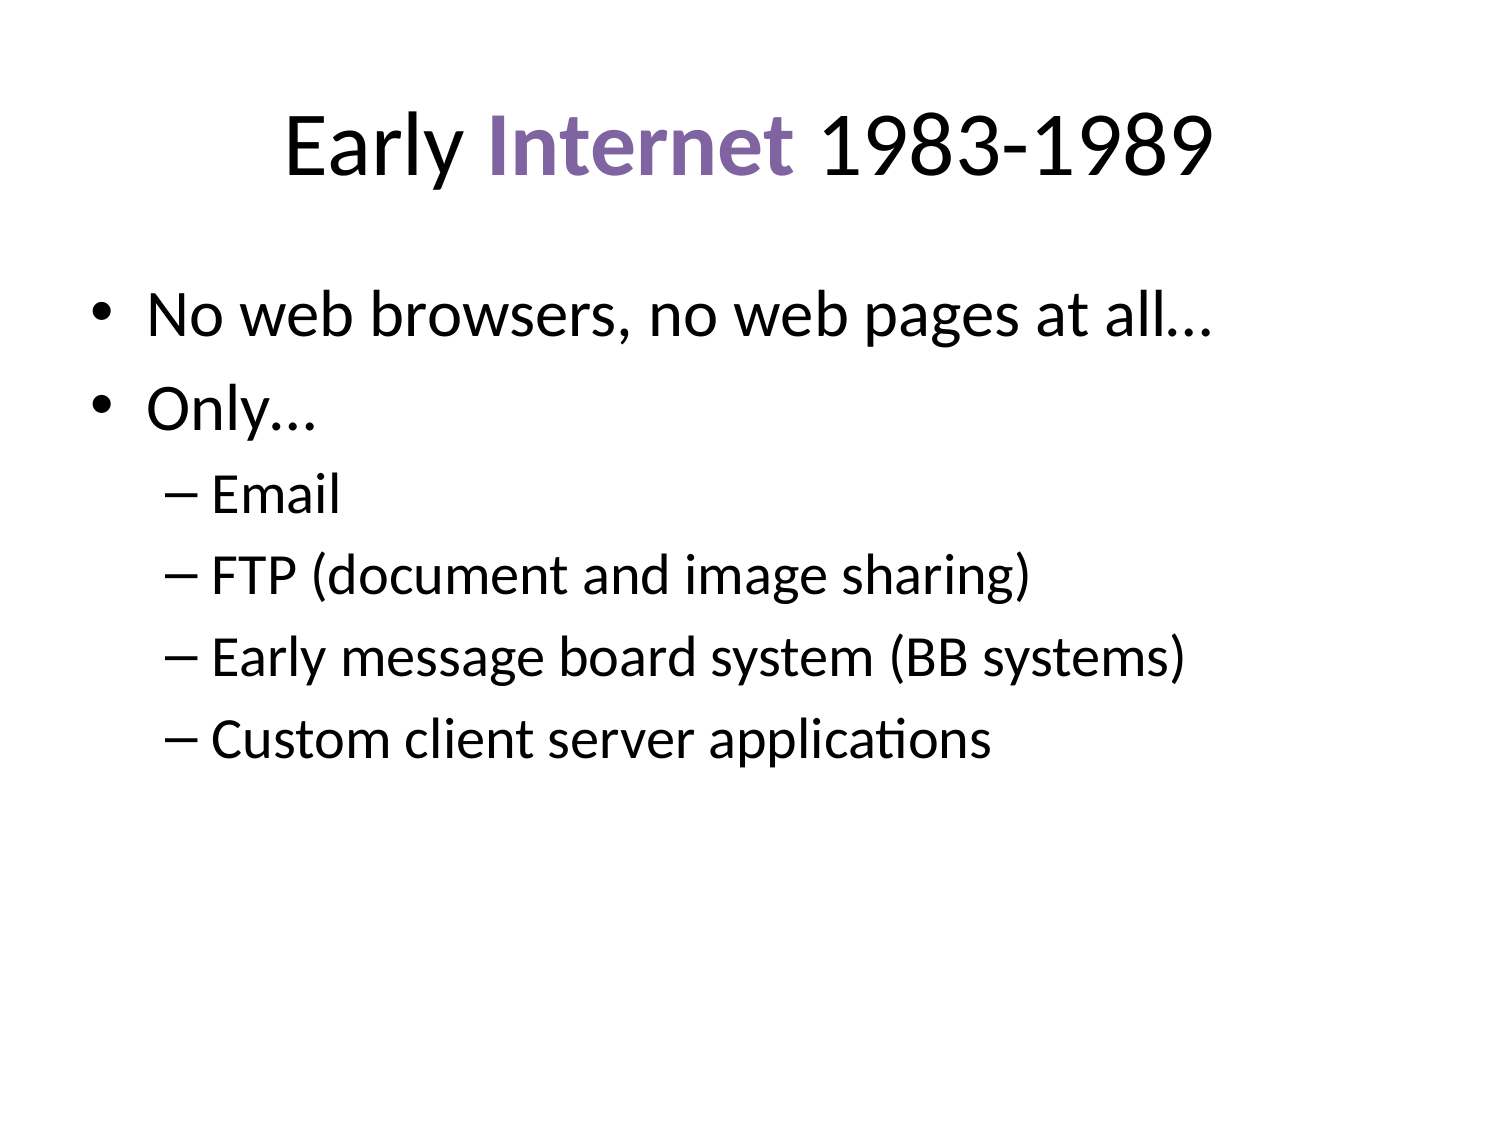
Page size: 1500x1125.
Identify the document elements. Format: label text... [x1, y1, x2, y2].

list No web browsers, no web pages at all… Only… Email FTP (document and image sharing) Early message board system (BB systems) Custom client server applications [75, 262, 1425, 1005]
title Early Internet 1983-1989 [75, 45, 1425, 233]
